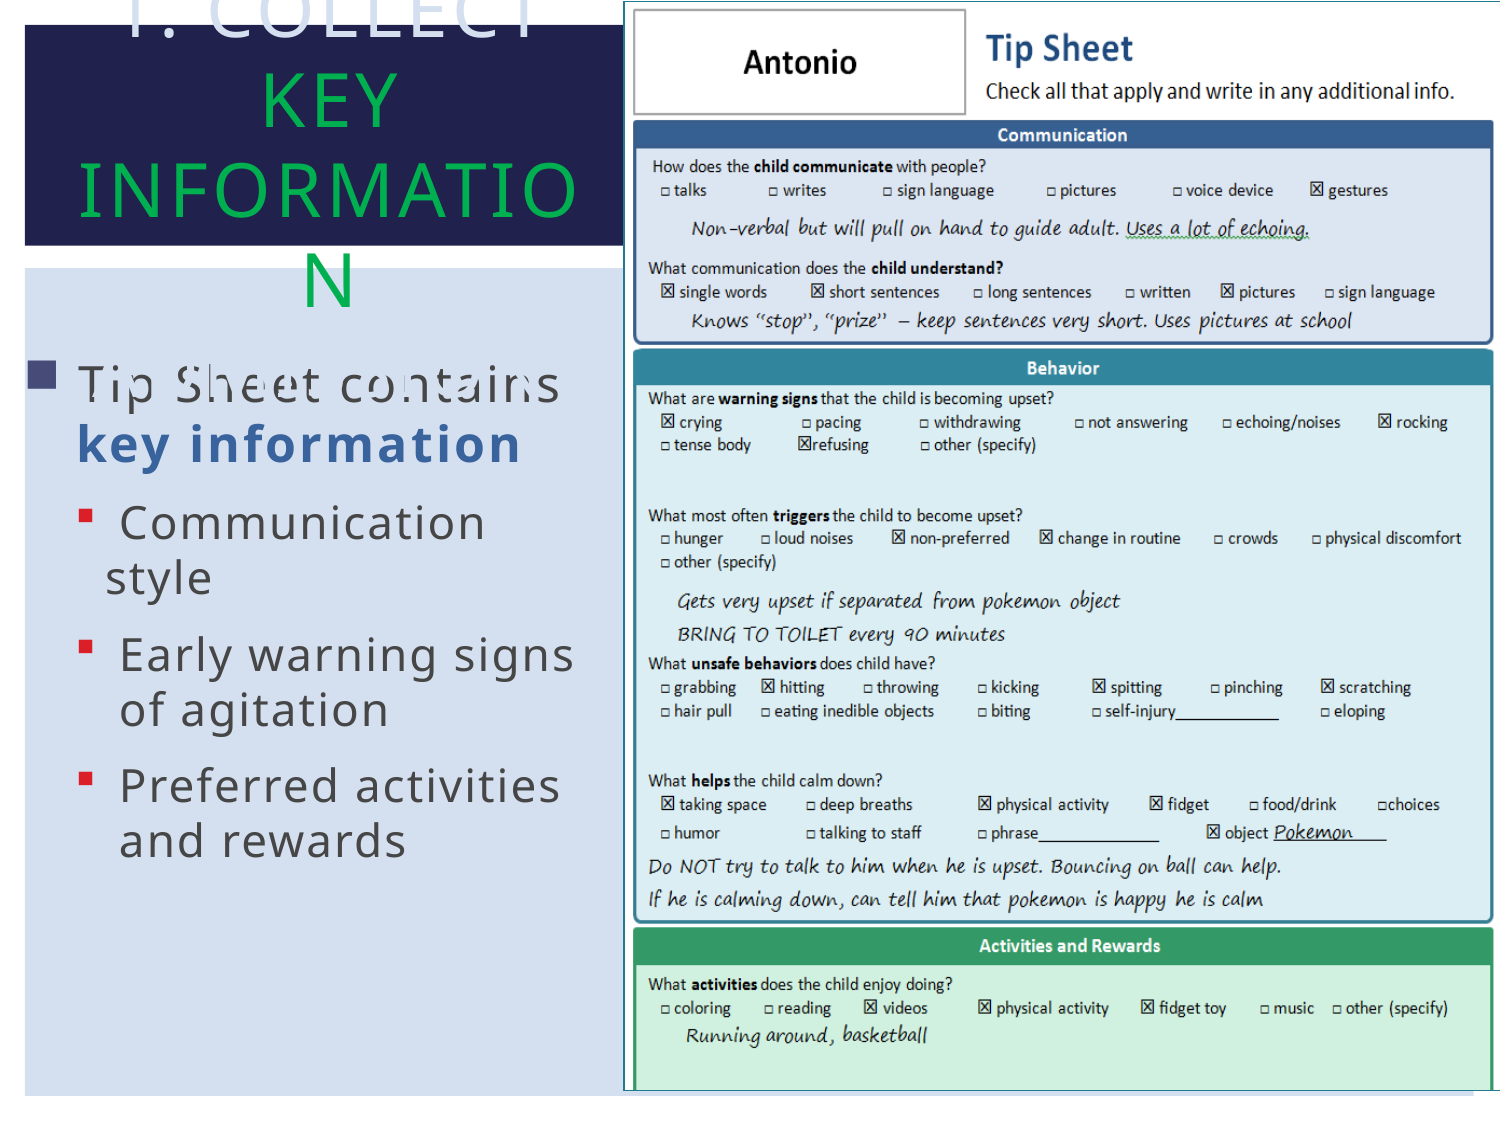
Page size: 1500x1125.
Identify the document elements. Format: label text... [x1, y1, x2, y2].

list Tip Sheet contains key information Communication style Early warning signs of agitation Preferred activities and rewards [0, 344, 625, 1125]
picture [624, 1, 1500, 1090]
title 1. Collect Key Information Admission [62, 37, 600, 338]
